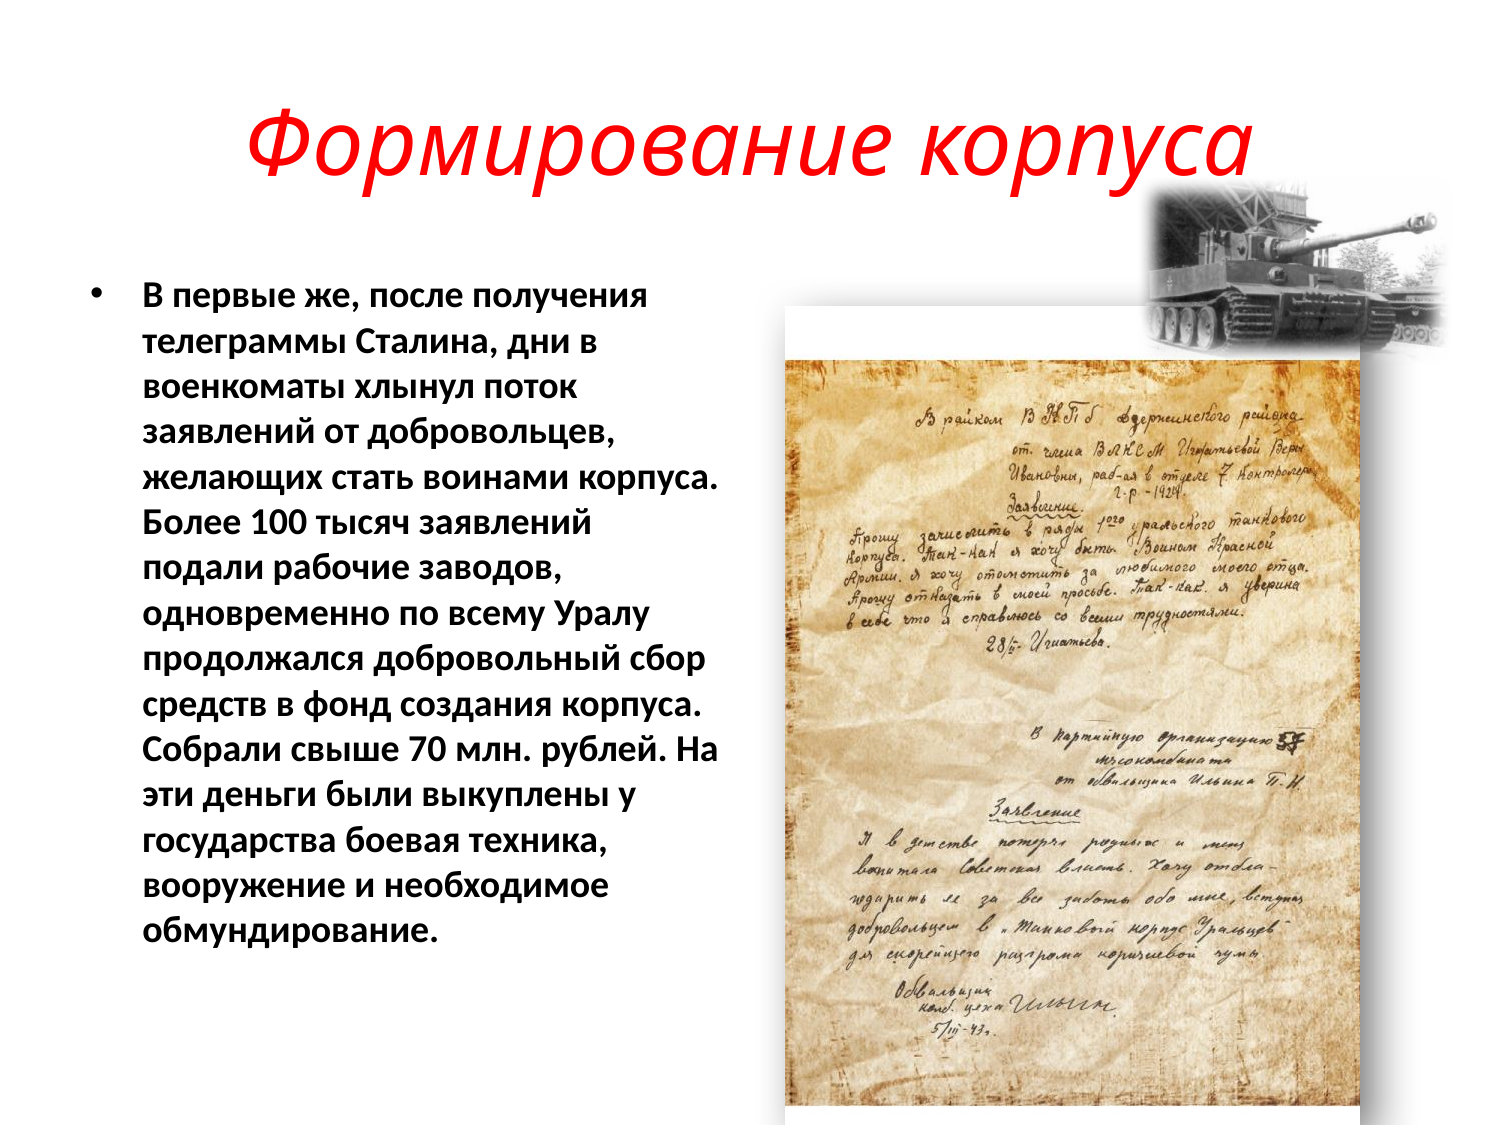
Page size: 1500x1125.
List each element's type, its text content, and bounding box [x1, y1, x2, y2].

title Формирование корпуса [75, 45, 1425, 233]
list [1136, 175, 1453, 366]
list В первые же, после получения телеграммы Сталина, дни в военкоматы хлынул поток заявлений от добровольцев, желающих стать воинами корпуса. Более 100 тысяч заявлений подали рабочие заводов, одновременно по всему Уралу продолжался добровольный сбор средств в фонд создания корпуса. Собрали свыше 70 млн. рублей. На эти деньги были выкуплены у государства боевая техника, вооружение и необходимое обмундирование. [75, 262, 738, 1005]
picture [784, 306, 1361, 1125]
